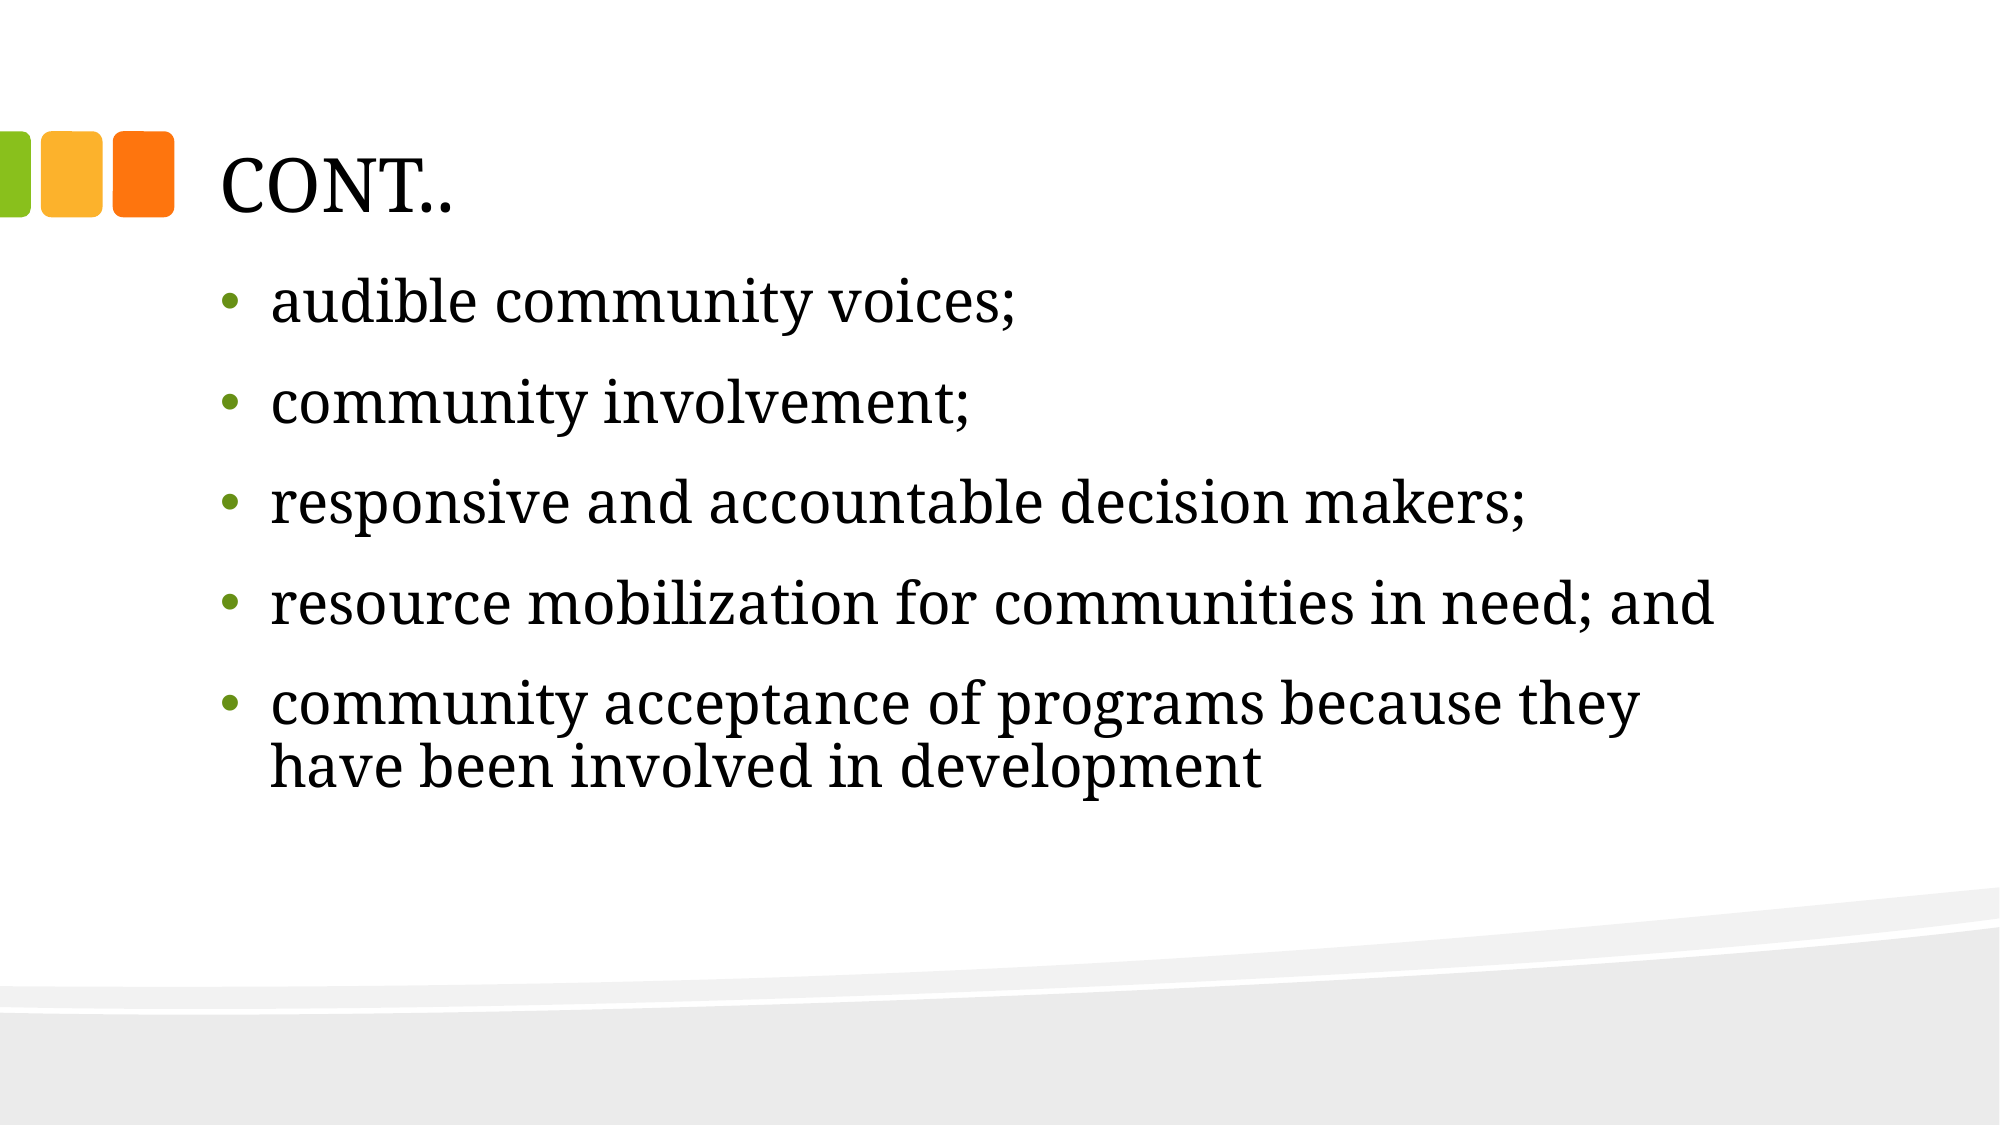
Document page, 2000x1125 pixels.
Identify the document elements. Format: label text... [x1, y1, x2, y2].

title CONT.. [199, 24, 1800, 238]
list audible community voices; community involvement; responsive and accountable decision makers; resource mobilization for communities in need; and community acceptance of programs because they have been involved in development [199, 262, 1800, 1013]
